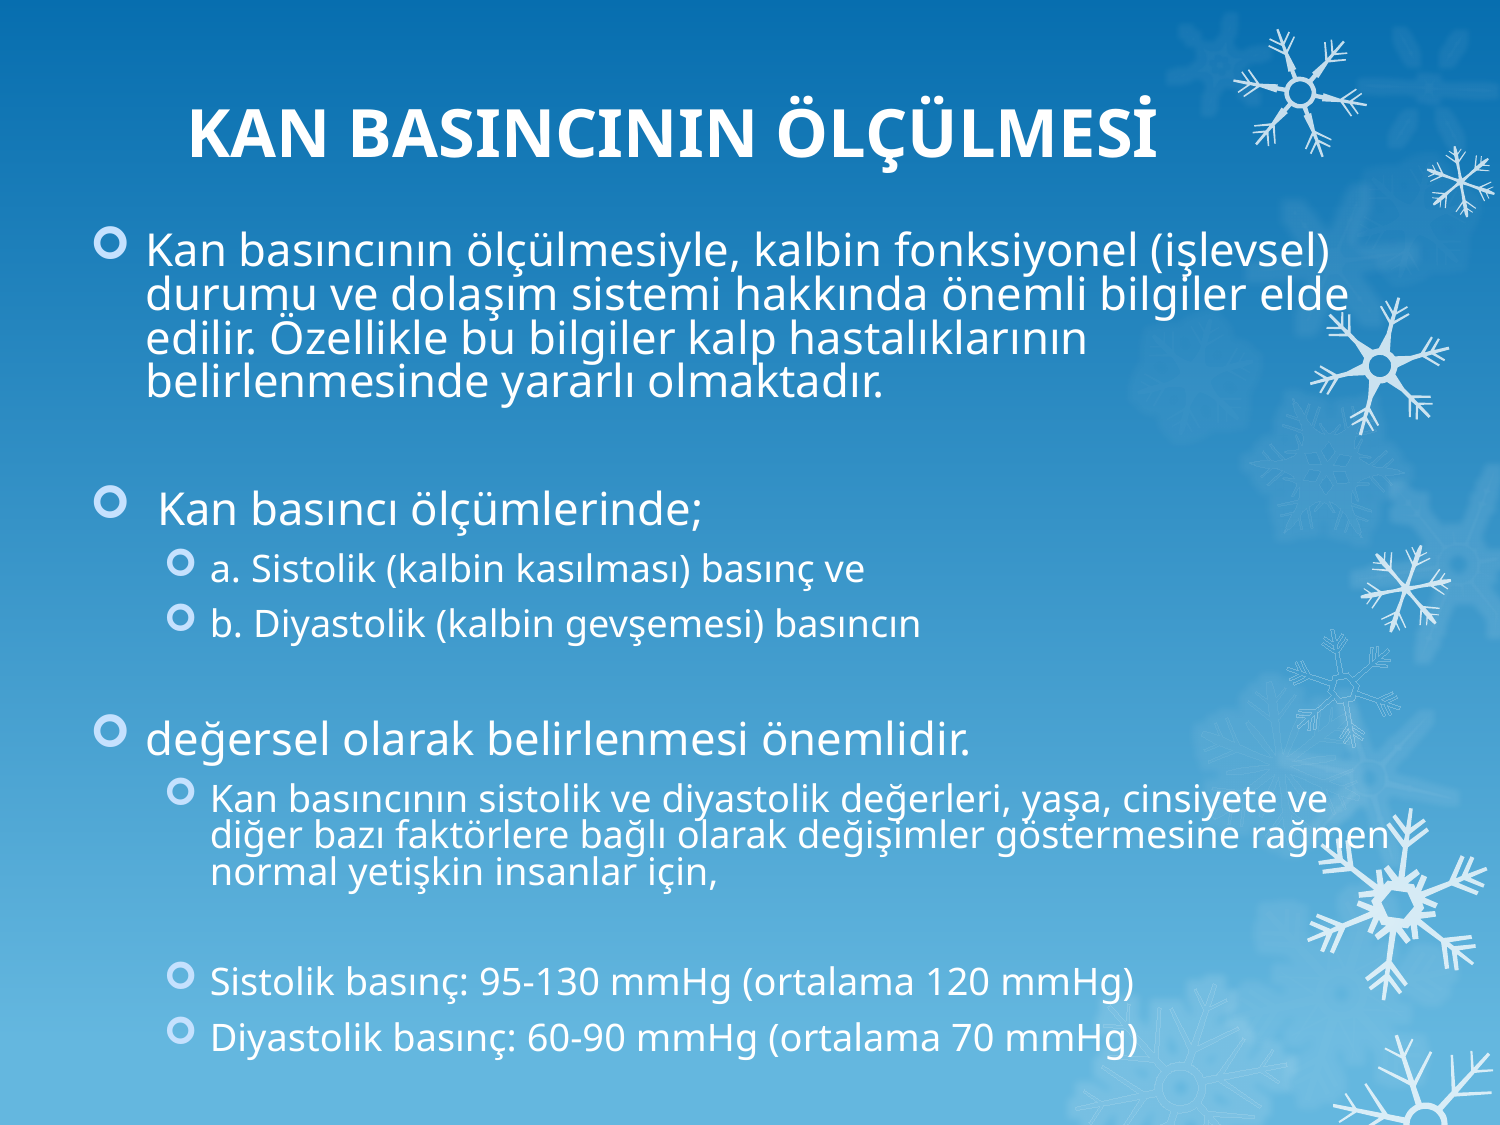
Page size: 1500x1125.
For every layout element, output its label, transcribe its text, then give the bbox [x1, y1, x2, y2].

list Kan basıncının ölçülmesiyle, kalbin fonksiyonel (işlevsel) durumu ve dolaşım sistemi hakkında önemli bilgiler elde edilir. Özellikle bu bilgiler kalp hastalıklarının belirlenmesinde yararlı olmaktadır. Kan basıncı ölçümlerinde; a. Sistolik (kalbin kasılması) basınç ve b. Diyastolik (kalbin gevşemesi) basıncın değersel olarak belirlenmesi önemlidir. Kan basıncının sistolik ve diyastolik değerleri, yaşa, cinsiyete ve diğer bazı faktörlere bağlı olarak değişimler göstermesine rağmen normal yetişkin insanlar için, Sistolik basınç: 95-130 mmHg (ortalama 120 mmHg) Diyastolik basınç: 60-90 mmHg (ortalama 70 mmHg) [75, 220, 1425, 1071]
title KAN BASINCININ ÖLÇÜLMESİ [171, 54, 1340, 207]
